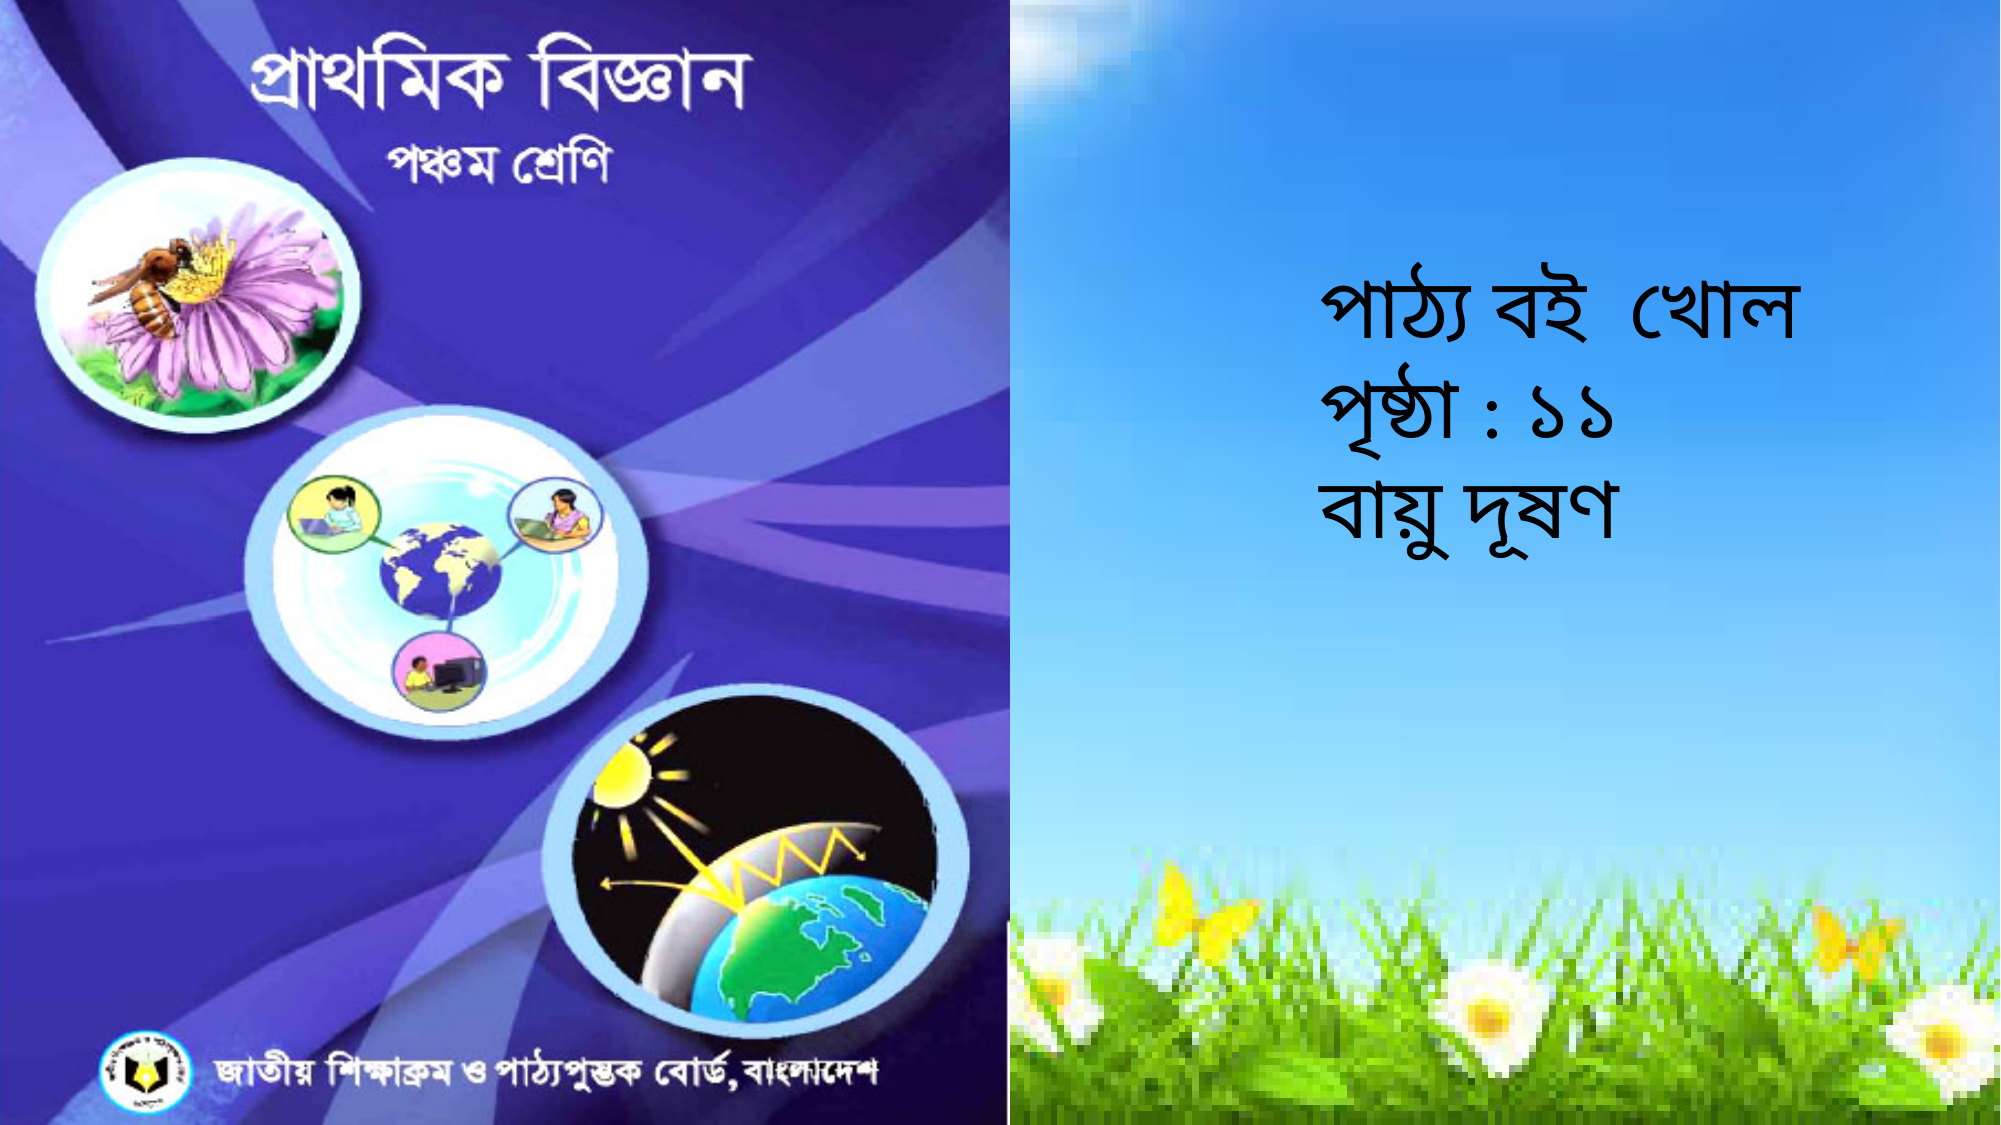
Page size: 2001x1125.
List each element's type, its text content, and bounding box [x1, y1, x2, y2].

picture [0, 0, 2001, 1125]
text_box পাঠ্য বই খোল পৃষ্ঠা : ১১ বায়ু দূষণ [1304, 247, 2000, 563]
